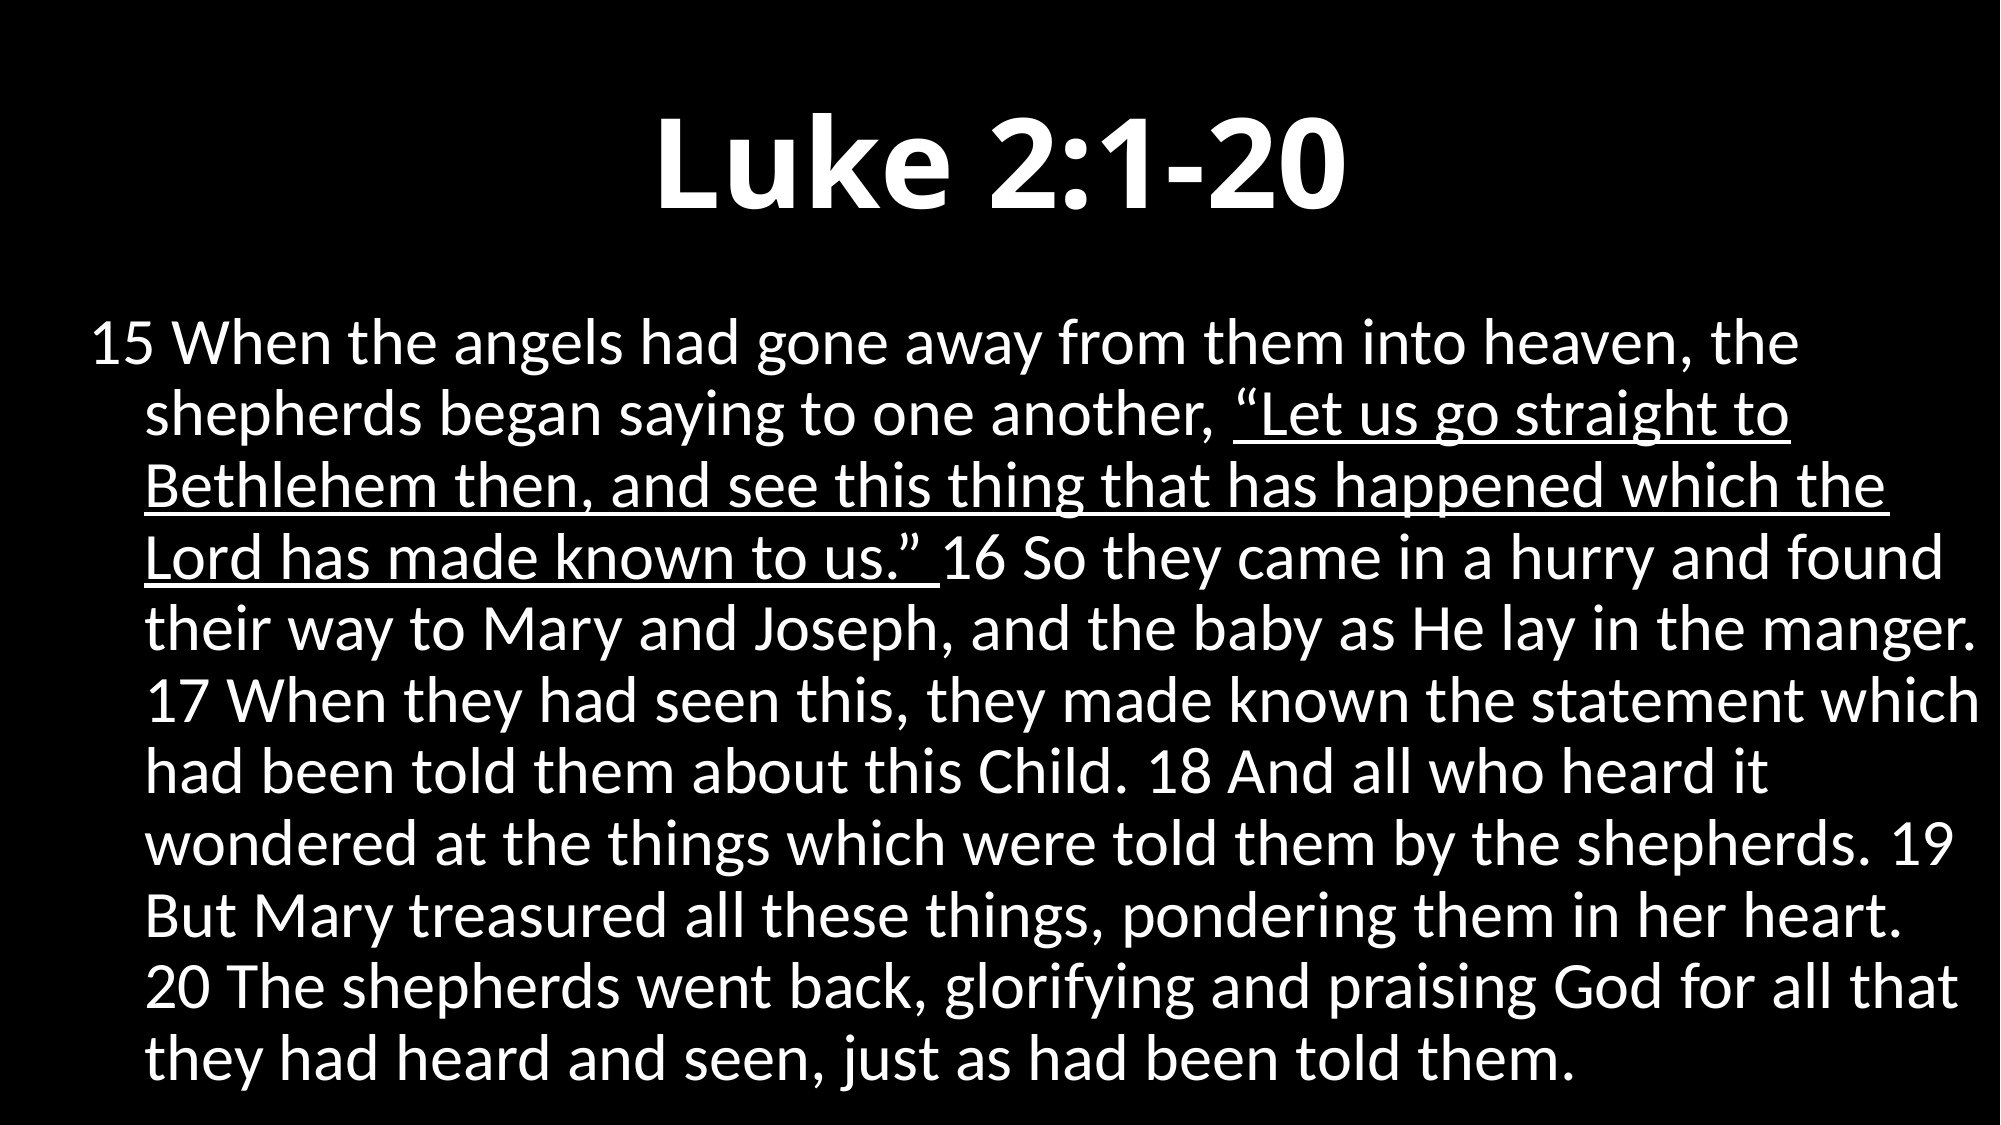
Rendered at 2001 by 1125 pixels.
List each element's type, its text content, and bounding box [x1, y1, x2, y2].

list 15 When the angels had gone away from them into heaven, the shepherds began saying to one another, “Let us go straight to Bethlehem then, and see this thing that has happened which the Lord has made known to us.” 16 So they came in a hurry and found their way to Mary and Joseph, and the baby as He lay in the manger. 17 When they had seen this, they made known the statement which had been told them about this Child. 18 And all who heard it wondered at the things which were told them by the shepherds. 19 But Mary treasured all these things, pondering them in her heart. 20 The shepherds went back, glorifying and praising God for all that they had heard and seen, just as had been told them. [0, 299, 2000, 1125]
title Luke 2:1-20 [137, 59, 1863, 278]
